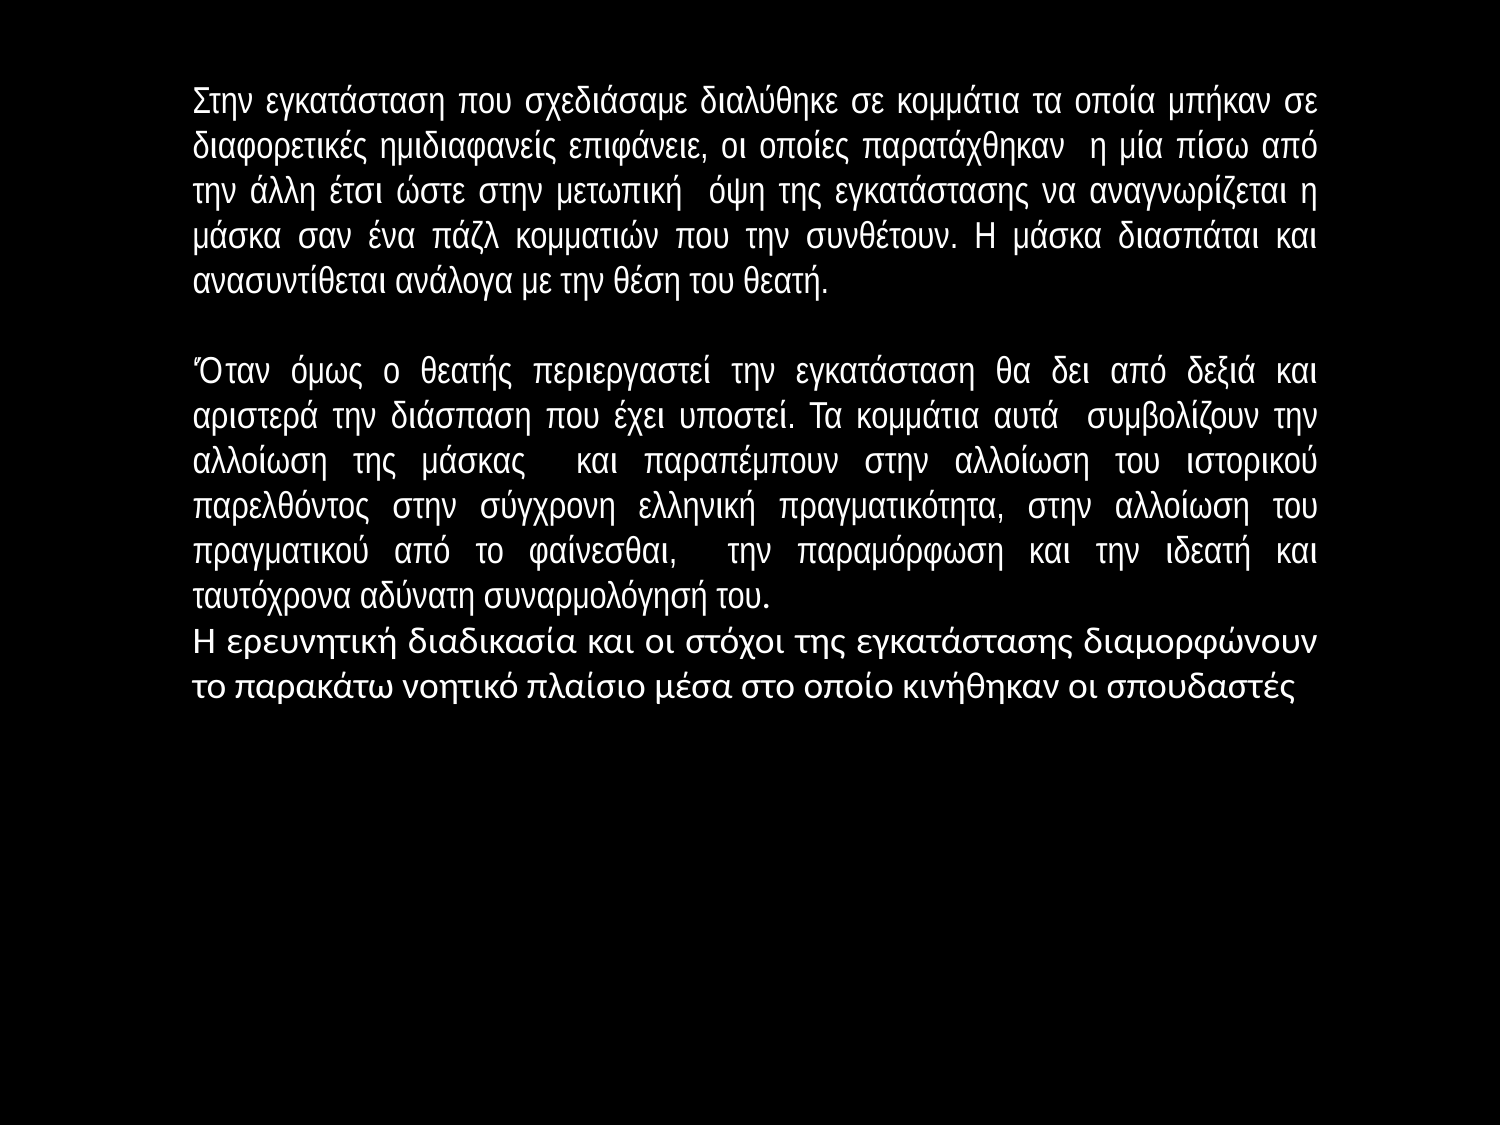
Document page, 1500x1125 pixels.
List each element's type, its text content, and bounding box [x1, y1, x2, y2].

text_box Στην εγκατάσταση που σχεδιάσαμε διαλύθηκε σε κομμάτια τα οποία μπήκαν σε διαφορετικές ημιδιαφανείς επιφάνειε, οι οποίες παρατάχθηκαν η μία πίσω από την άλλη έτσι ώστε στην μετωπική όψη της εγκατάστασης να αναγνωρίζεται η μάσκα σαν ένα πάζλ κομματιών που την συνθέτουν. Η μάσκα διασπάται και ανασυντίθεται ανάλογα με την θέση του θεατή. ‘Όταν όμως ο θεατής περιεργαστεί την εγκατάσταση θα δει από δεξιά και αριστερά την διάσπαση που έχει υποστεί. Τα κομμάτια αυτά συμβολίζουν την αλλοίωση της μάσκας και παραπέμπουν στην αλλοίωση του ιστορικού παρελθόντος στην σύγχρονη ελληνική πραγματικότητα, στην αλλοίωση του πραγματικού από το φαίνεσθαι, την παραμόρφωση και την ιδεατή και ταυτόχρονα αδύνατη συναρμολόγησή του. Η ερευνητική διαδικασία και οι στόχοι της εγκατάστασης διαμορφώνουν το παρακάτω νοητικό πλαίσιο μέσα στο οποίο κινήθηκαν οι σπουδαστές [177, 68, 1334, 714]
